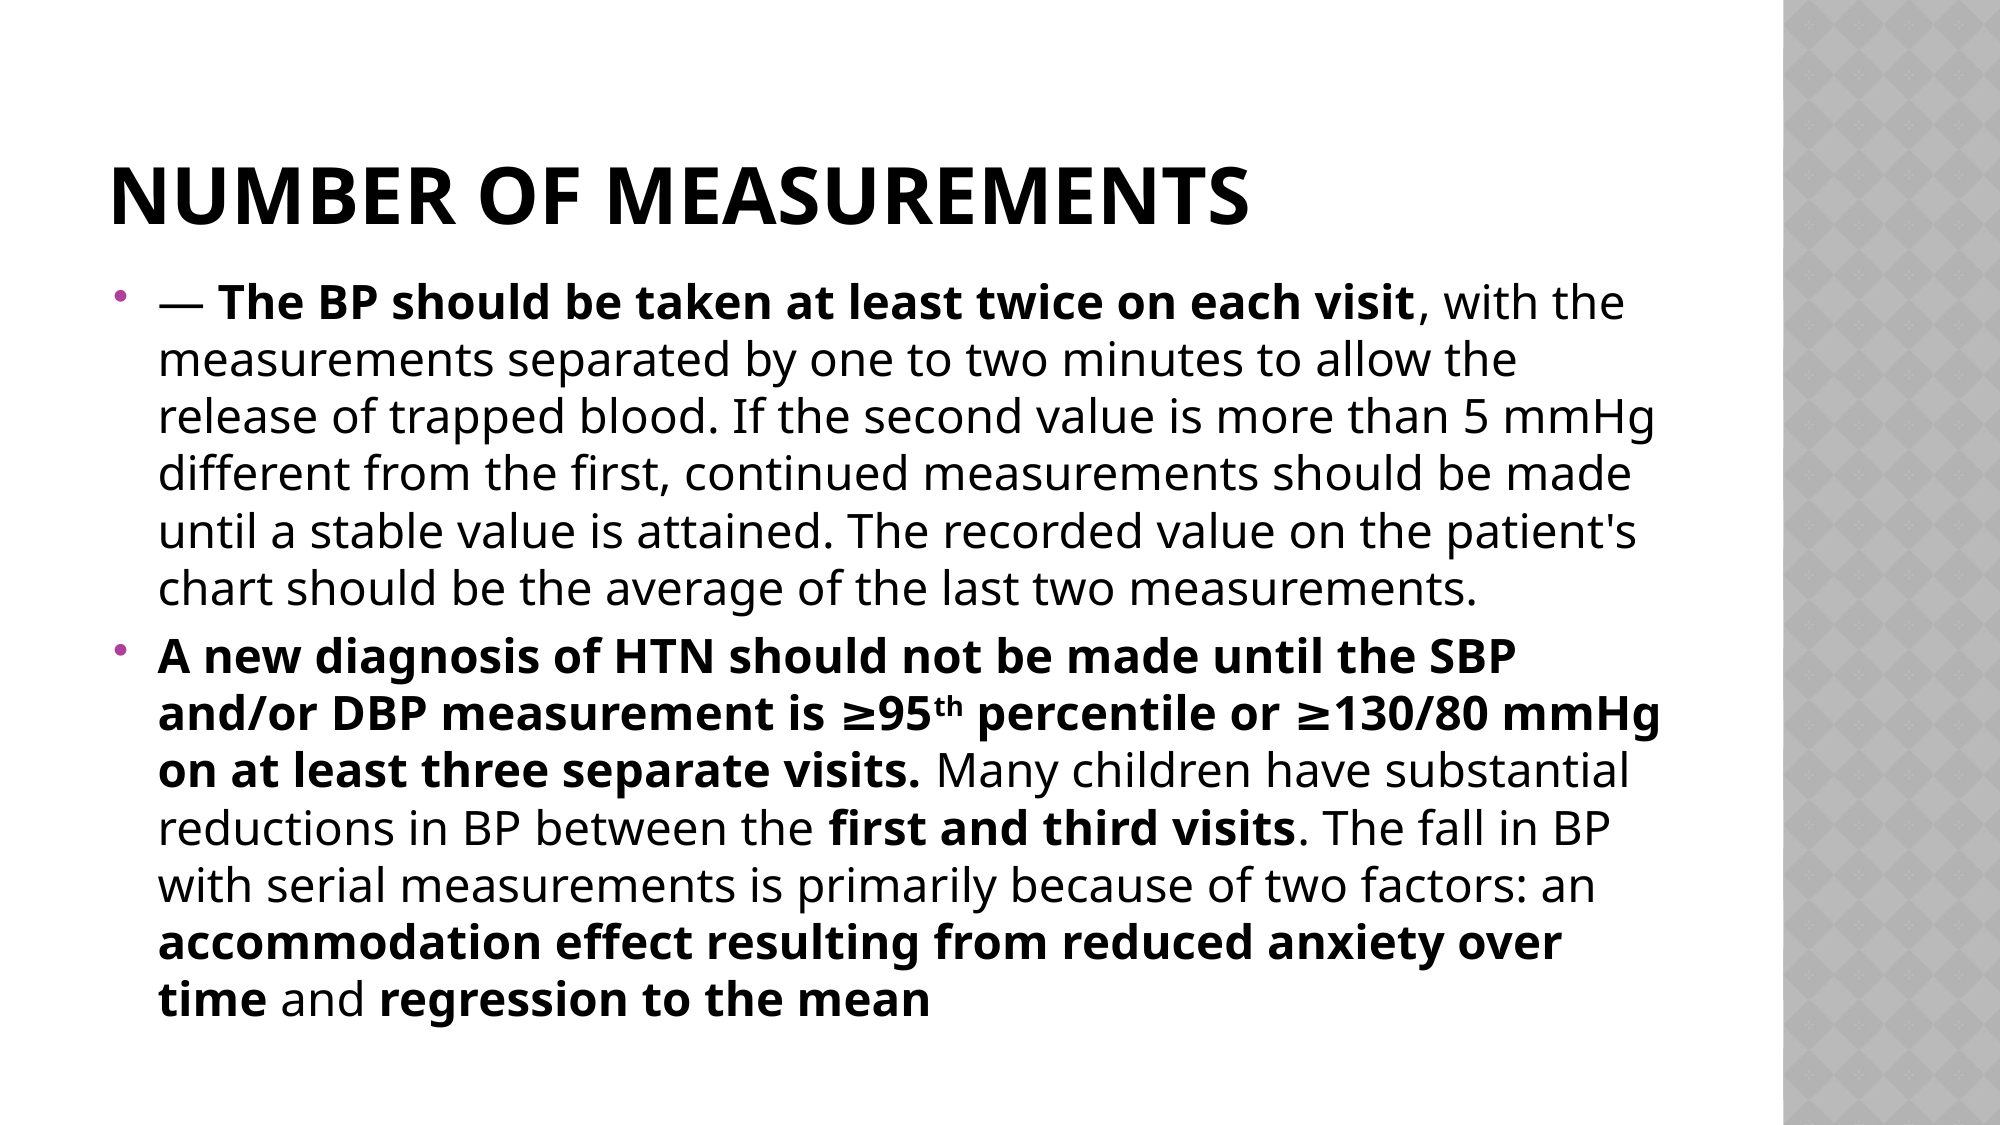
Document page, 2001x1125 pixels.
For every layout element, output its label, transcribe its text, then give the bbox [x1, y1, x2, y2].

list — The BP should be taken at least twice on each visit, with the measurements separated by one to two minutes to allow the release of trapped blood. If the second value is more than 5 mmHg different from the first, continued measurements should be made until a stable value is attained. The recorded value on the patient's chart should be the average of the last two measurements. A new diagnosis of HTN should not be made until the SBP and/or DBP measurement is ≥95th percentile or ≥130/80 mmHg on at least three separate visits. Many children have substantial reductions in BP between the first and third visits. The fall in BP with serial measurements is primarily because of two factors: an accommodation effect resulting from reduced anxiety over time and regression to the mean [99, 264, 1684, 1059]
title Number of measurements [99, 52, 1684, 240]
